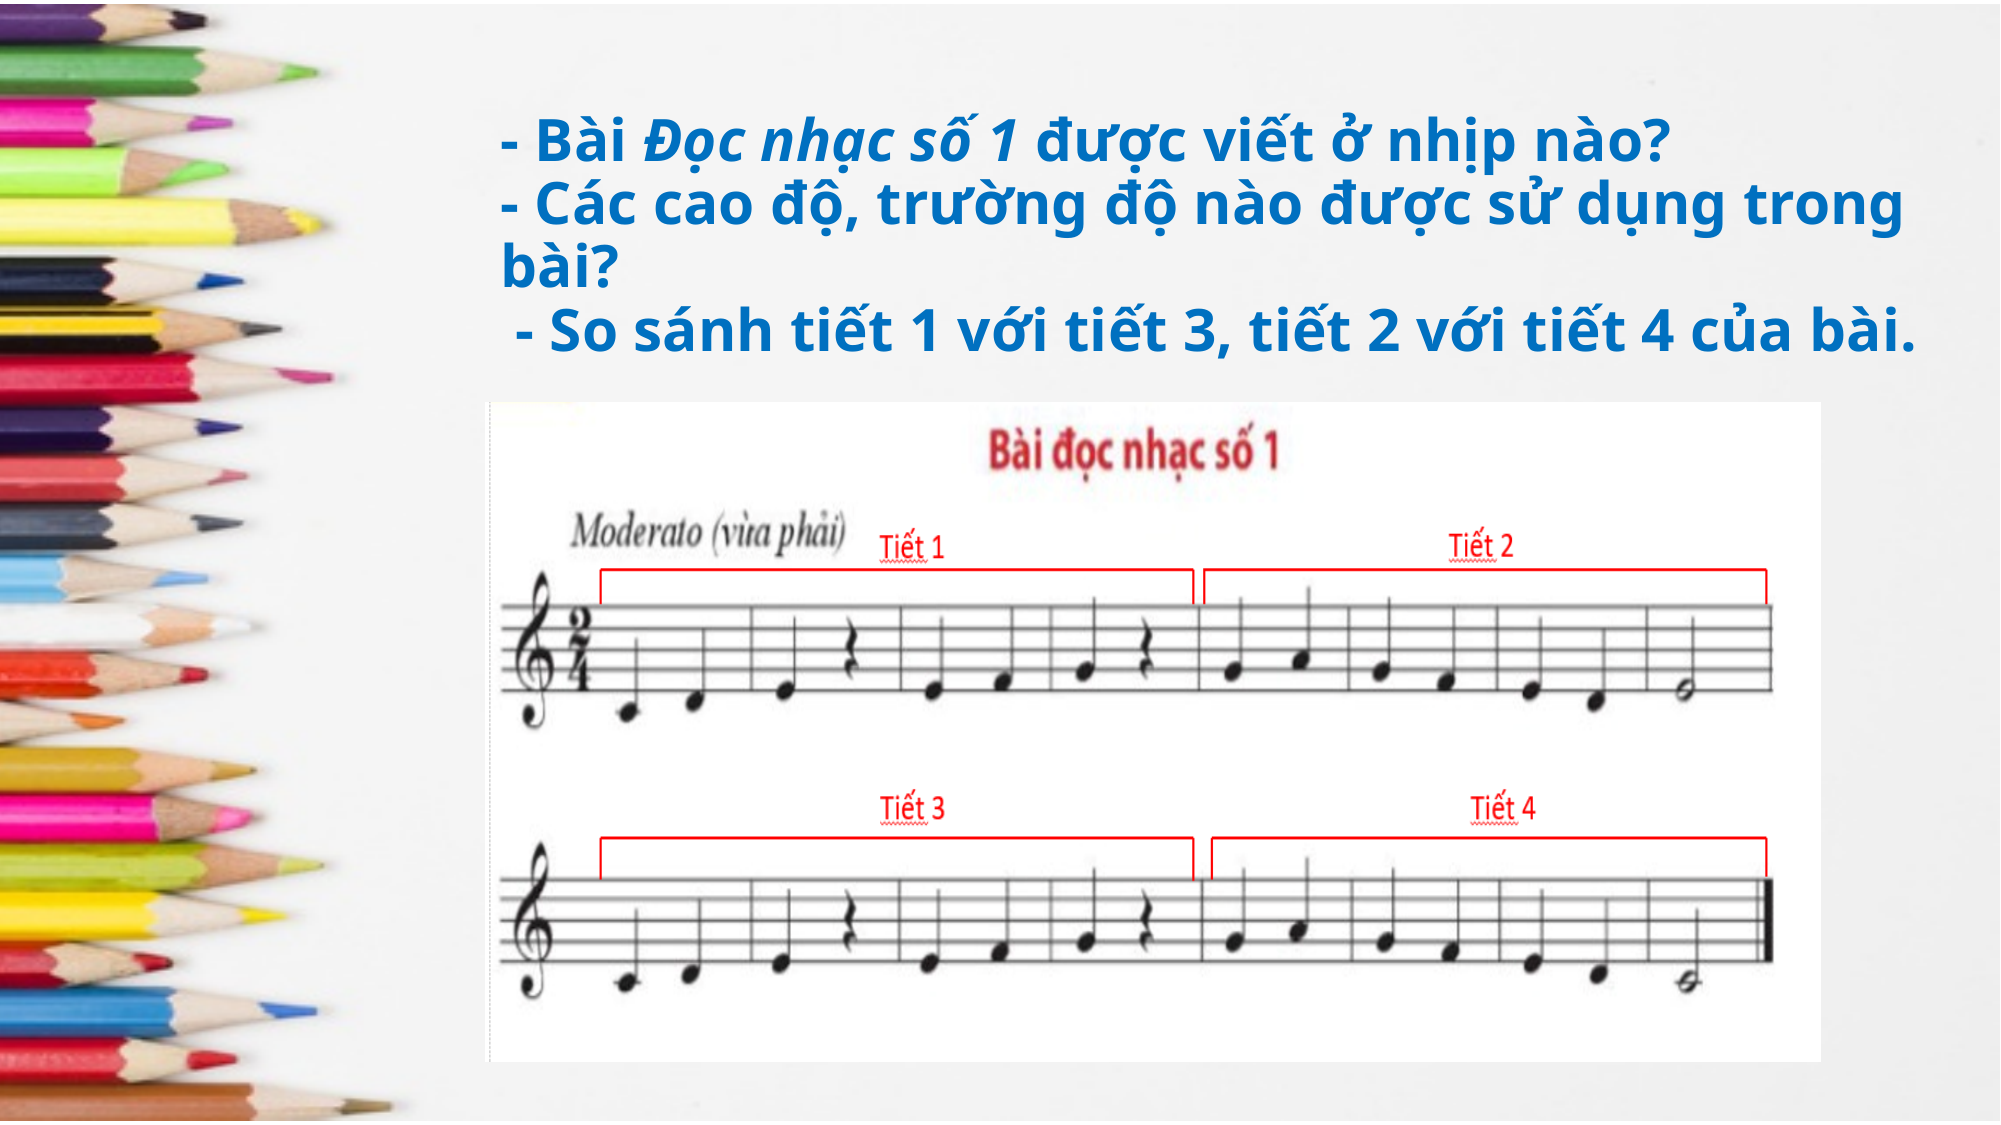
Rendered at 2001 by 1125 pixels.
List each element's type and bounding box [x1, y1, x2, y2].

list [0, 4, 2000, 1121]
picture [485, 402, 1820, 1062]
